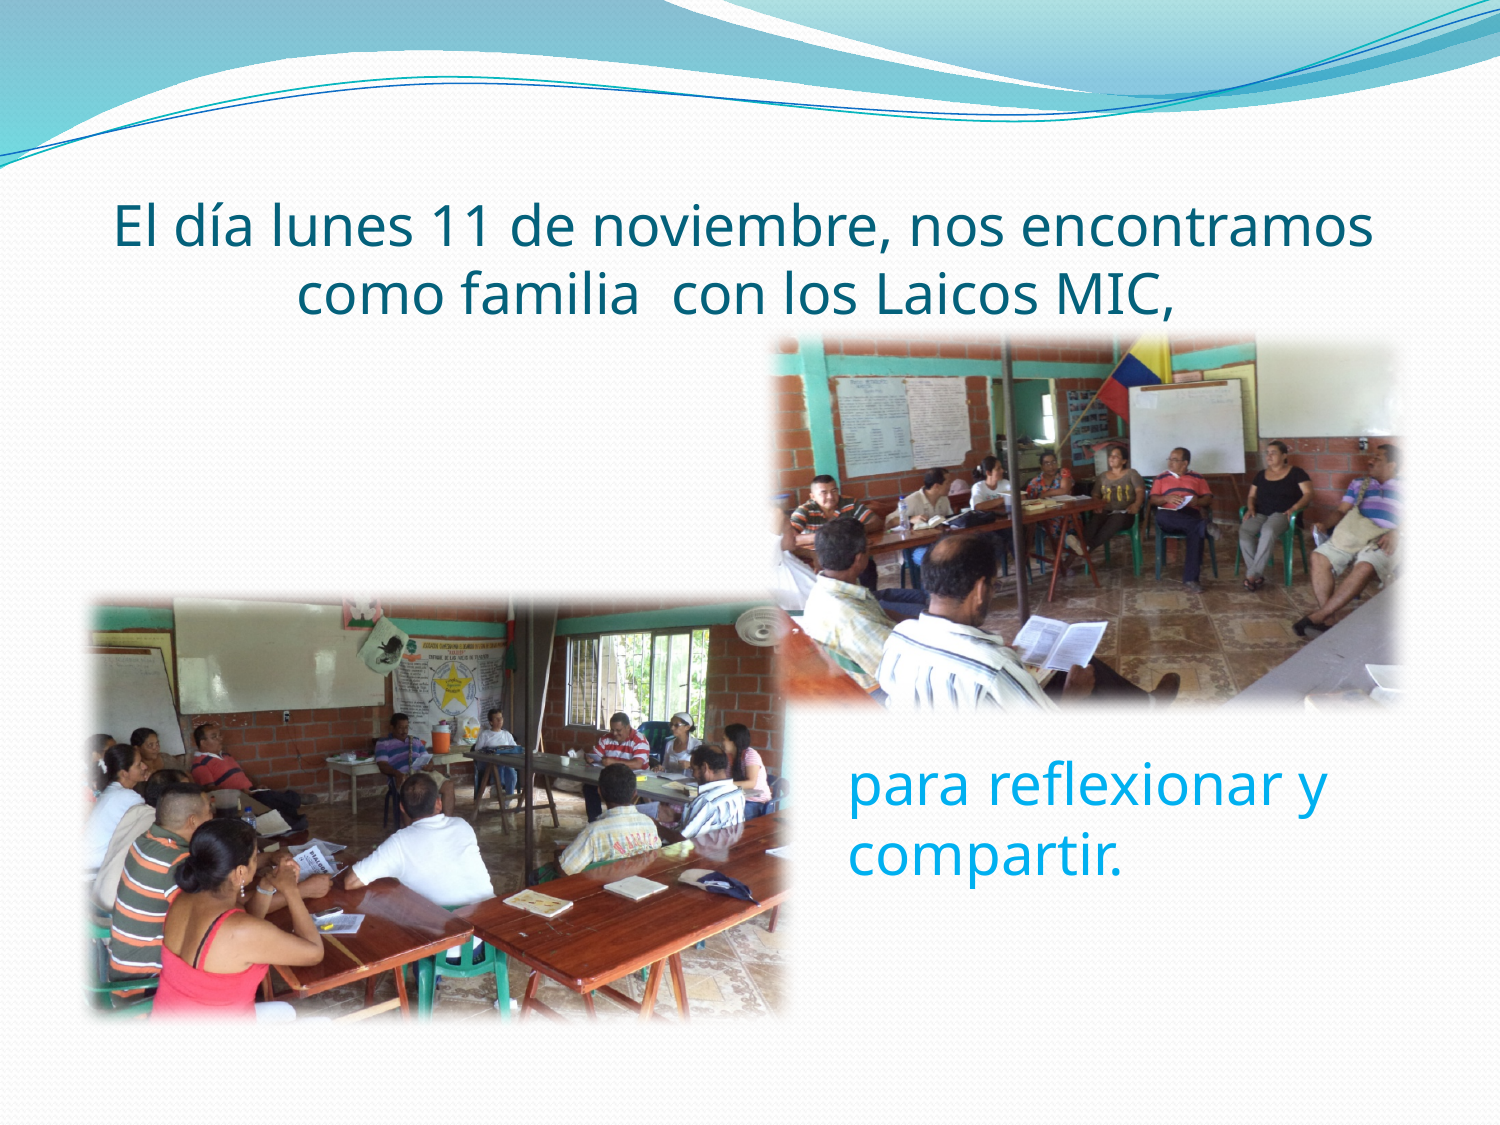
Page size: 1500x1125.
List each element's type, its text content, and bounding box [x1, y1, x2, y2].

text_box para reflexionar y compartir. [832, 739, 1376, 895]
picture [76, 585, 798, 1029]
picture [761, 325, 1412, 718]
title El día lunes 11 de noviembre, nos encontramos como familia con los Laicos MIC, [112, 160, 1376, 327]
